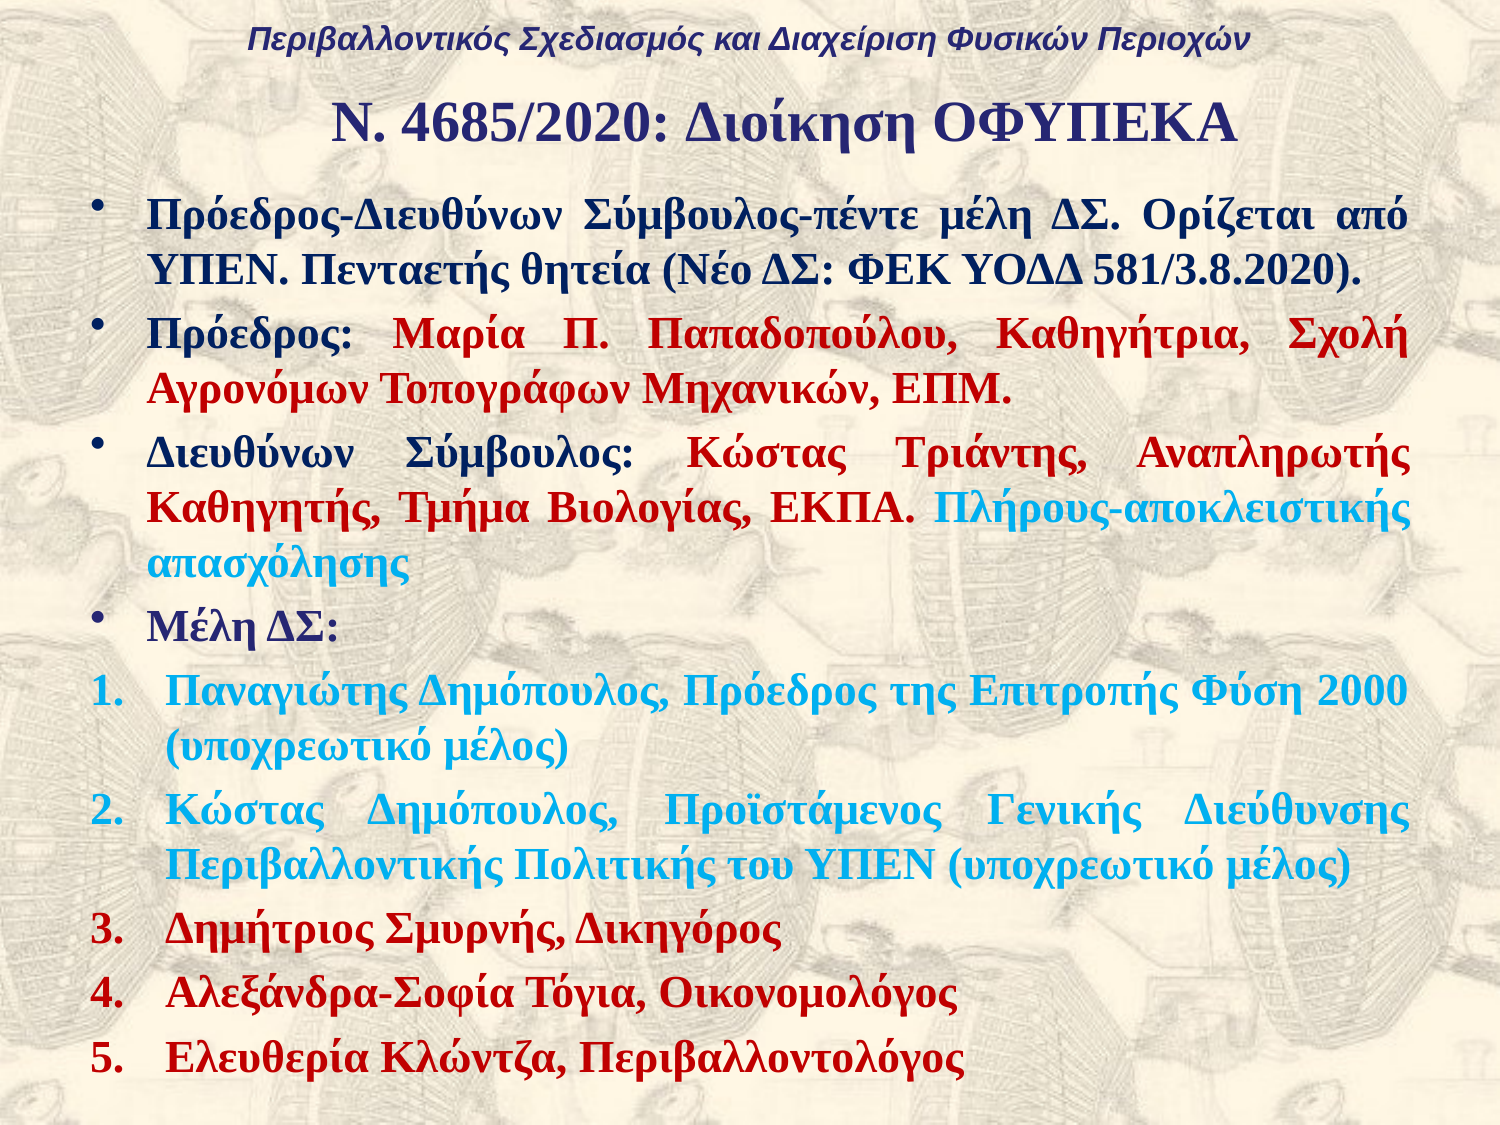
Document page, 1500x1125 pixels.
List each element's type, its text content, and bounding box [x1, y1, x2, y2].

text_box N. 4685/2020: Διοίκηση ΟΦΥΠΕΚΑ [183, 75, 1387, 160]
text_box Περιβαλλοντικός Σχεδιασμός και Διαχείριση Φυσικών Περιοχών [20, 0, 1480, 65]
picture [0, 0, 1500, 1125]
list Πρόεδρος-Διευθύνων Σύμβουλος-πέντε μέλη ΔΣ. Ορίζεται από ΥΠΕΝ. Πενταετής θητεία (Νέο ΔΣ: ΦΕΚ ΥΟΔΔ 581/3.8.2020). Πρόεδρος: Μαρία Π. Παπαδοπούλου, Καθηγήτρια, Σχολή Αγρονόμων Τοπογράφων Μηχανικών, ΕΠΜ. Διευθύνων Σύμβουλος: Κώστας Τριάντης, Αναπληρωτής Καθηγητής, Τμήμα Βιολογίας, ΕΚΠΑ. Πλήρους-αποκλειστικής απασχόλησης Μέλη ΔΣ: Παναγιώτης Δημόπουλος, Πρόεδρος της Επιτροπής Φύση 2000 (υποχρεωτικό μέλος) Κώστας Δημόπουλος, Προϊστάμενος Γενικής Διεύθυνσης Περιβαλλοντικής Πολιτικής του ΥΠΕΝ (υποχρεωτικό μέλος) Δημήτριος Σμυρνής, Δικηγόρος Αλεξάνδρα-Σοφία Τόγια, Οικονομολόγος Ελευθερία Κλώντζα, Περιβαλλοντολόγος [75, 175, 1425, 919]
